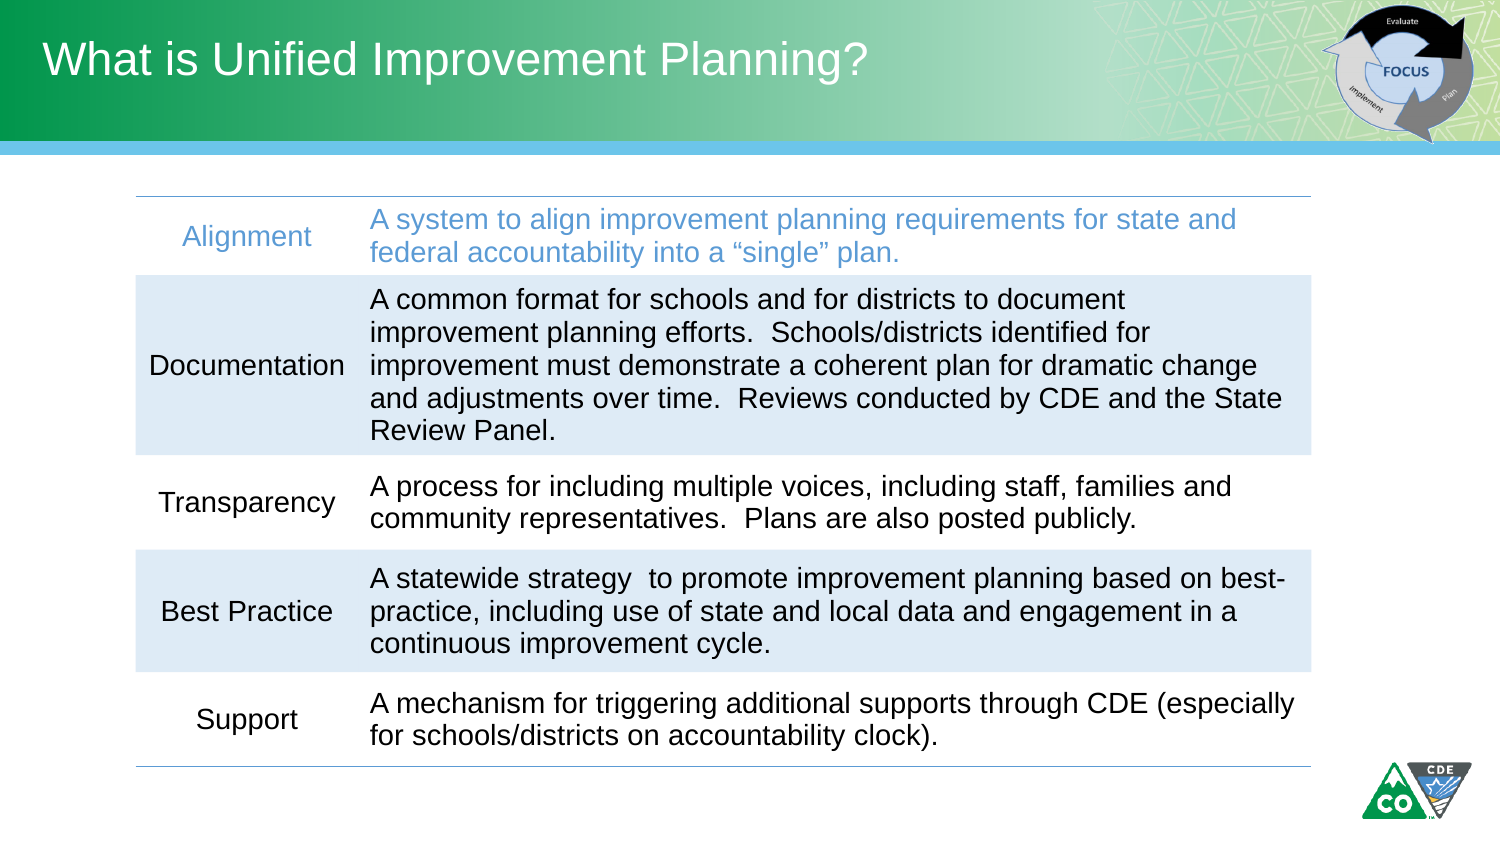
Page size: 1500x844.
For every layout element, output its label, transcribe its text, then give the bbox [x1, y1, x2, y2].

table_cell Documentation [136, 275, 359, 455]
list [1311, 0, 1495, 147]
table_cell A statewide strategy to promote improvement planning based on best-practice, including use of state and local data and engagement in a continuous improvement cycle. [359, 550, 1311, 672]
title What is Unified Improvement Planning? [31, 29, 1104, 117]
table_cell A mechanism for triggering additional supports through CDE (especially for schools/districts on accountability clock). [359, 672, 1311, 766]
table_cell Transparency [136, 455, 359, 550]
table_cell Best Practice [136, 550, 359, 672]
table_cell A common format for schools and for districts to document improvement planning efforts. Schools/districts identified for improvement must demonstrate a coherent plan for dramatic change and adjustments over time. Reviews conducted by CDE and the State Review Panel. [359, 275, 1311, 455]
table_header A system to align improvement planning requirements for state and federal accountability into a “single” plan. [359, 197, 1311, 275]
picture [1352, 755, 1479, 824]
table_cell A process for including multiple voices, including staff, families and community representatives. Plans are also posted publicly. [359, 455, 1311, 550]
table_header Alignment [136, 197, 359, 275]
table_cell Support [136, 672, 359, 766]
picture [0, 0, 1500, 155]
